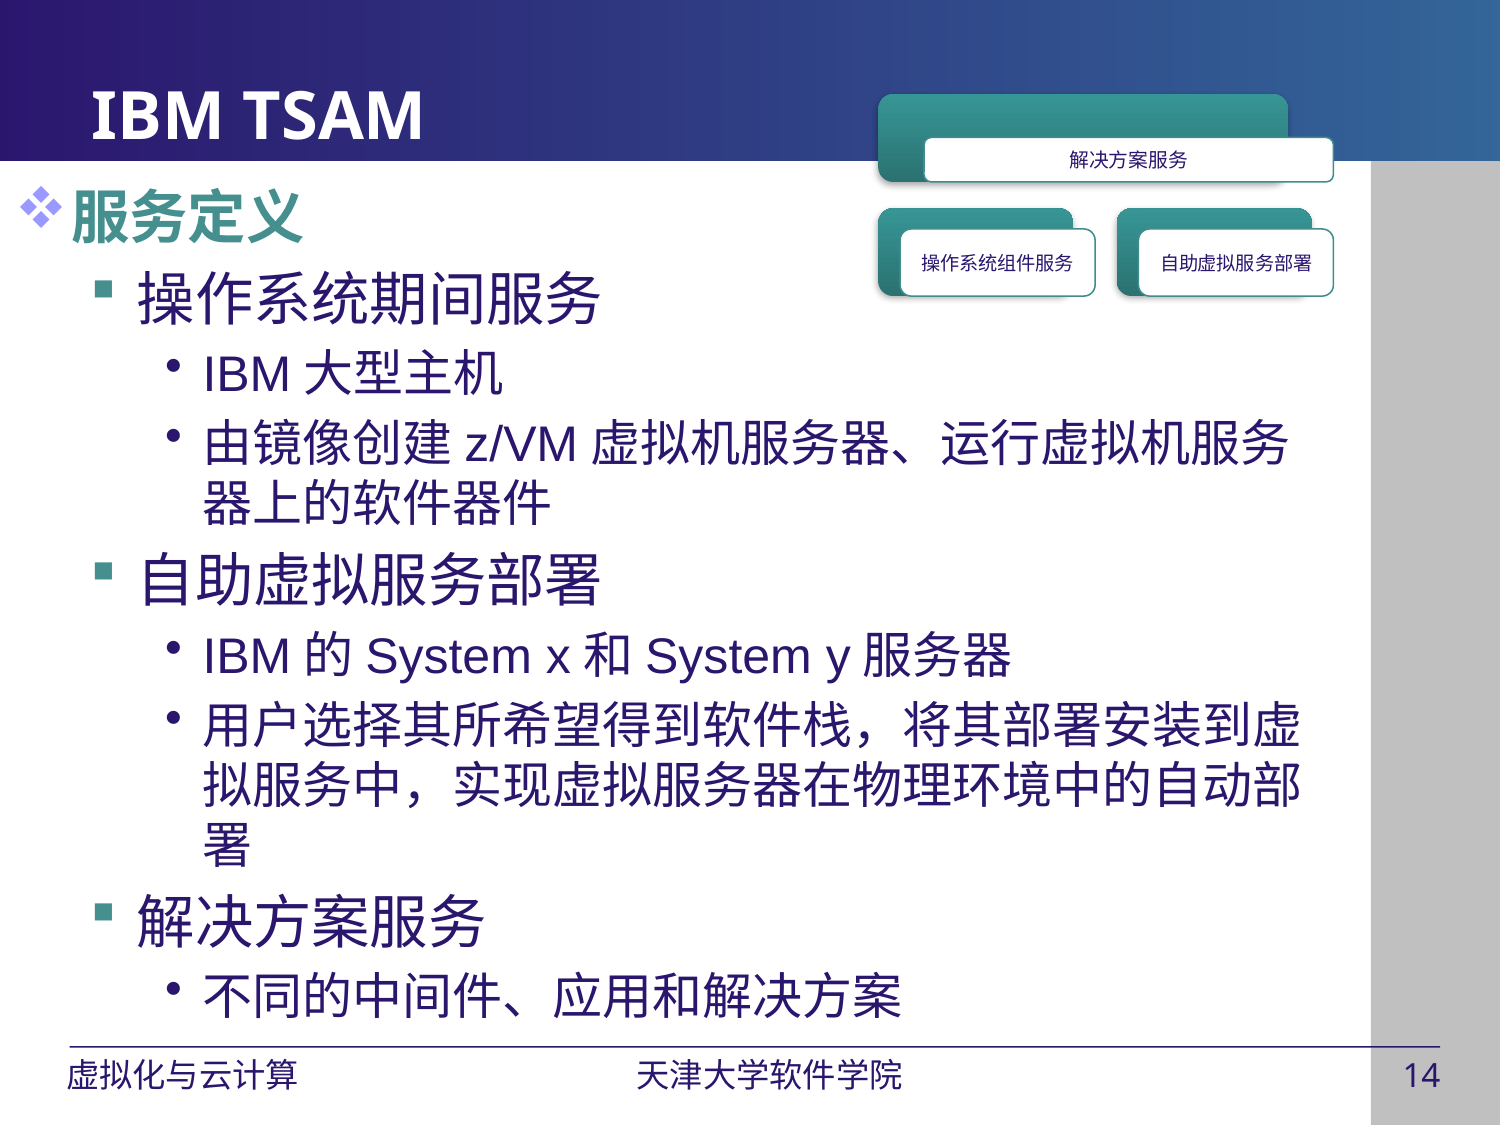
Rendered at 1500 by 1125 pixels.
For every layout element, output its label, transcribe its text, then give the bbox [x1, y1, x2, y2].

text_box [821, 94, 1391, 411]
title IBM TSAM [76, 18, 1428, 207]
list 服务定义 操作系统期间服务 IBM大型主机 由镜像创建z/VM虚拟机服务器、运行虚拟机服务器上的软件器件 自助虚拟服务部署 IBM的System x和System y服务器 用户选择其所希望得到软件栈，将其部署安装到虚拟服务中，实现虚拟服务器在物理环境中的自动部署 解决方案服务 不同的中间件、应用和解决方案 [0, 172, 1351, 986]
